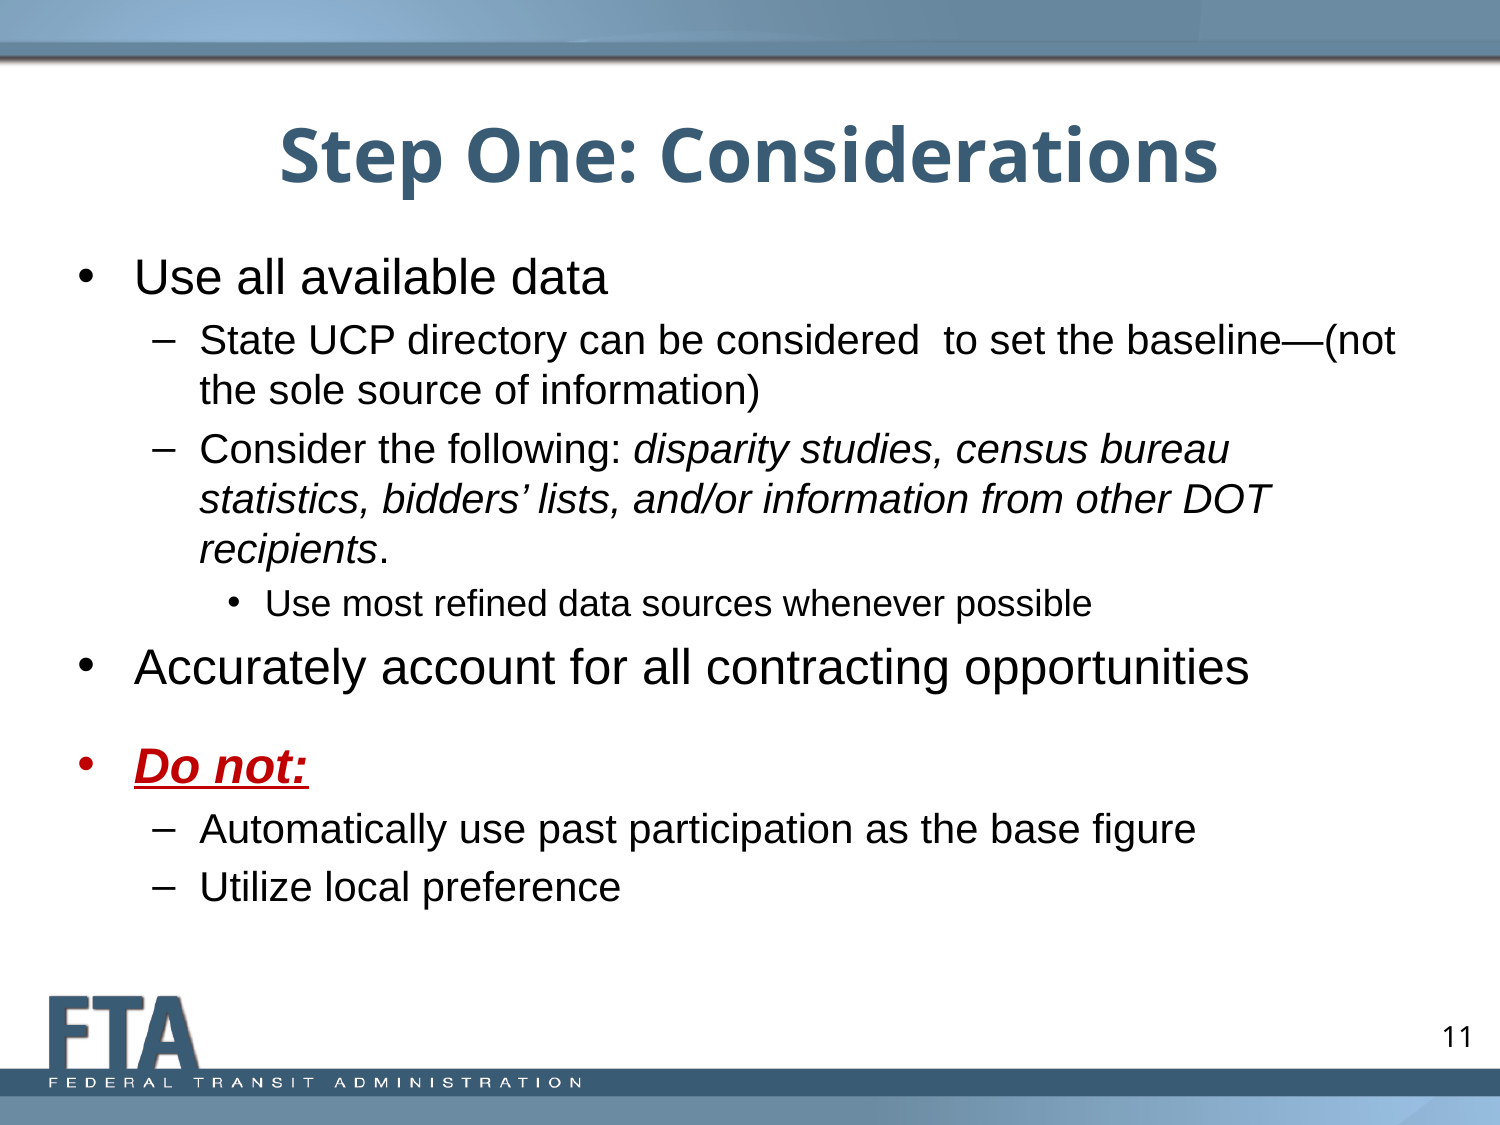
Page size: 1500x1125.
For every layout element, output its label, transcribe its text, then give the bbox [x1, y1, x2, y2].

picture [0, 992, 1500, 1125]
list Use all available data State UCP directory can be considered to set the baseline—(not the sole source of information) Consider the following: disparity studies, census bureau statistics, bidders’ lists, and/or information from other DOT recipients. Use most refined data sources whenever possible Accurately account for all contracting opportunities Do not: Automatically use past participation as the base figure Utilize local preference [62, 237, 1413, 981]
title Step One: Considerations [74, 71, 1426, 233]
picture [0, 0, 1500, 75]
